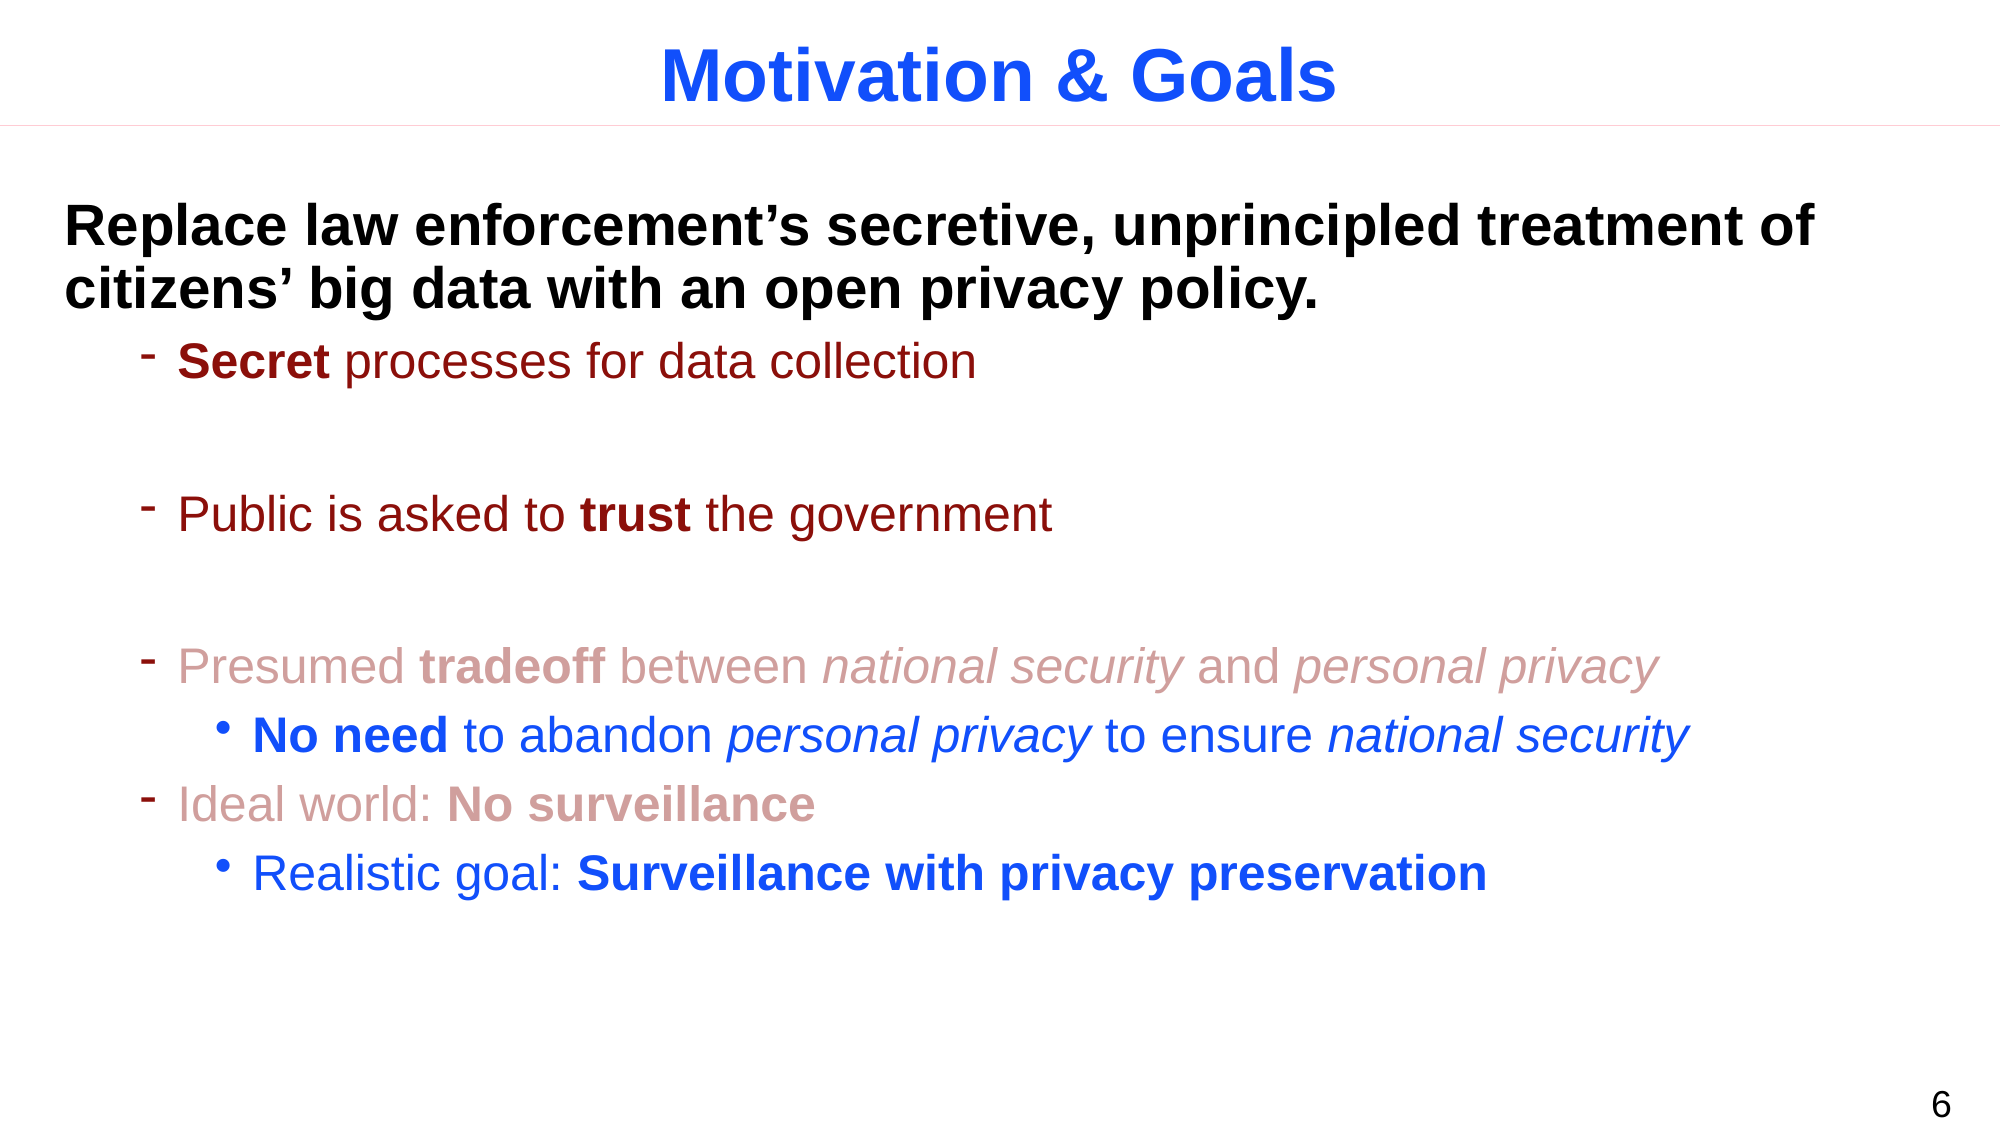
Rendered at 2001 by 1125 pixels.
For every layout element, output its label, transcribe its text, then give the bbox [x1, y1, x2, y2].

title Motivation & Goals [0, 24, 2000, 125]
list Replace law enforcement’s secretive, unprincipled treatment of citizens’ big data with an open privacy policy. Secret processes for data collection Public is asked to trust the government Presumed tradeoff between national security and personal privacy No need to abandon personal privacy to ensure national security Ideal world: No surveillance Realistic goal: Surveillance with privacy preservation [50, 187, 1967, 1086]
